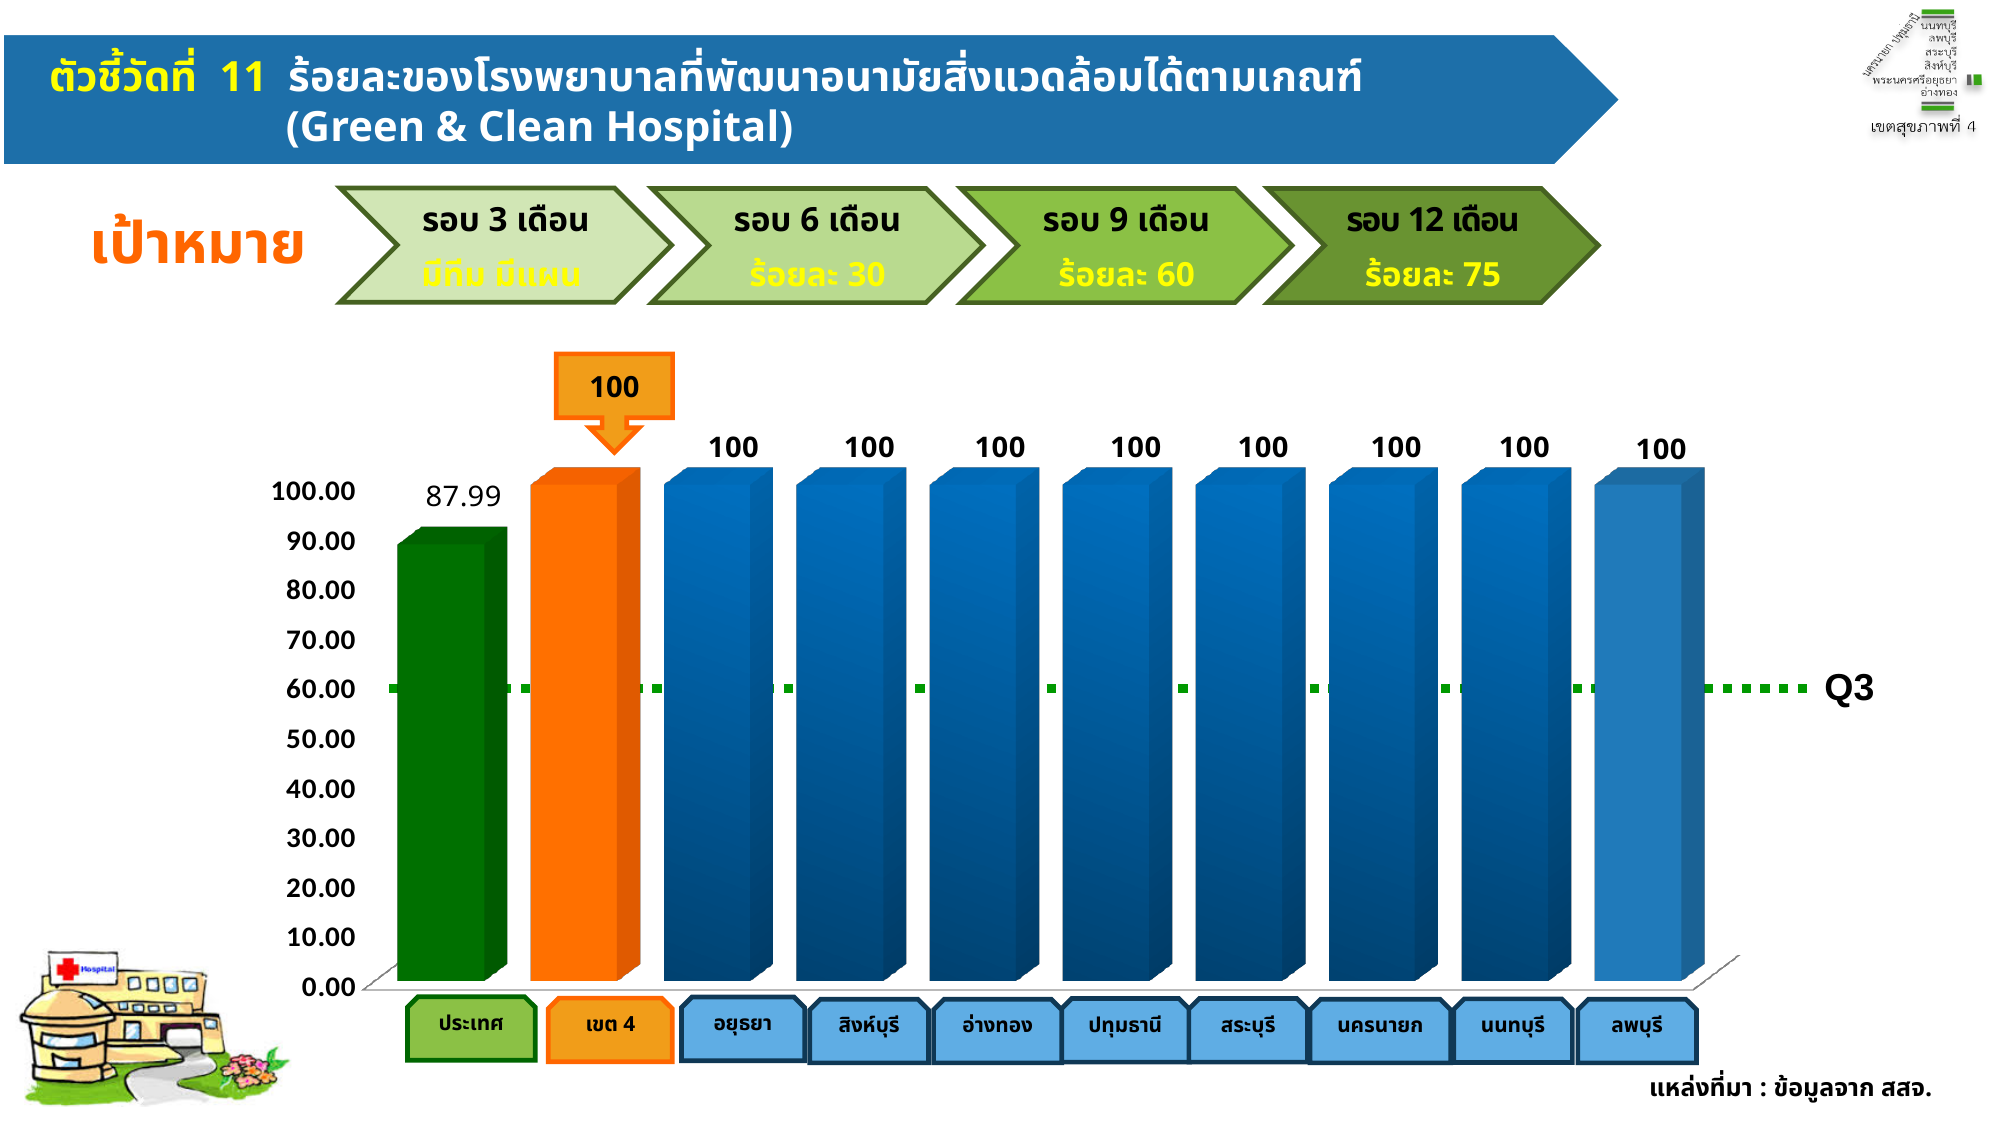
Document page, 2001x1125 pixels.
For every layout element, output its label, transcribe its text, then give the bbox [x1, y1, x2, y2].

text_box รอบ 6 เดือน ร้อยละ 30 [650, 187, 984, 304]
text_box ประเทศ [406, 1009, 537, 1062]
text_box ลพบุรี [1576, 1009, 1698, 1064]
text_box 100 [555, 352, 674, 426]
text_box รอบ 3 เดือน มีทีม มีแผน [338, 187, 673, 303]
text_box รอบ 12 เดือน ร้อยละ 75 [1266, 187, 1600, 304]
text_box อยุธยา [680, 1009, 806, 1062]
text_box เป้าหมาย [74, 197, 323, 283]
text_box แหล่งที่มา : ข้อมูลจาก สสจ. [1634, 1064, 1948, 1110]
picture [1860, 6, 1986, 139]
text_box ตัวชี้วัดที่ 11 ร้อยละของโรงพยาบาลที่พัฒนาอนามัยสิ่งแวดล้อมได้ตามเกณฑ์ (Green & Clean Hospital) [0, 32, 1624, 168]
text_box สระบุรี [1187, 1009, 1309, 1064]
picture [15, 948, 292, 1107]
text_box สิงห์บุรี [808, 1009, 930, 1064]
text_box นครนายก [1309, 1009, 1452, 1064]
text_box Q3 [1809, 655, 1908, 716]
chart [250, 426, 1762, 1009]
text_box เขต 4 [547, 1009, 674, 1063]
text_box อ่างทอง [932, 1009, 1063, 1064]
text_box รอบ 9 เดือน ร้อยละ 60 [959, 187, 1293, 304]
text_box ปทุมธานี [1063, 1009, 1187, 1064]
text_box นนทบุรี [1452, 1009, 1574, 1064]
